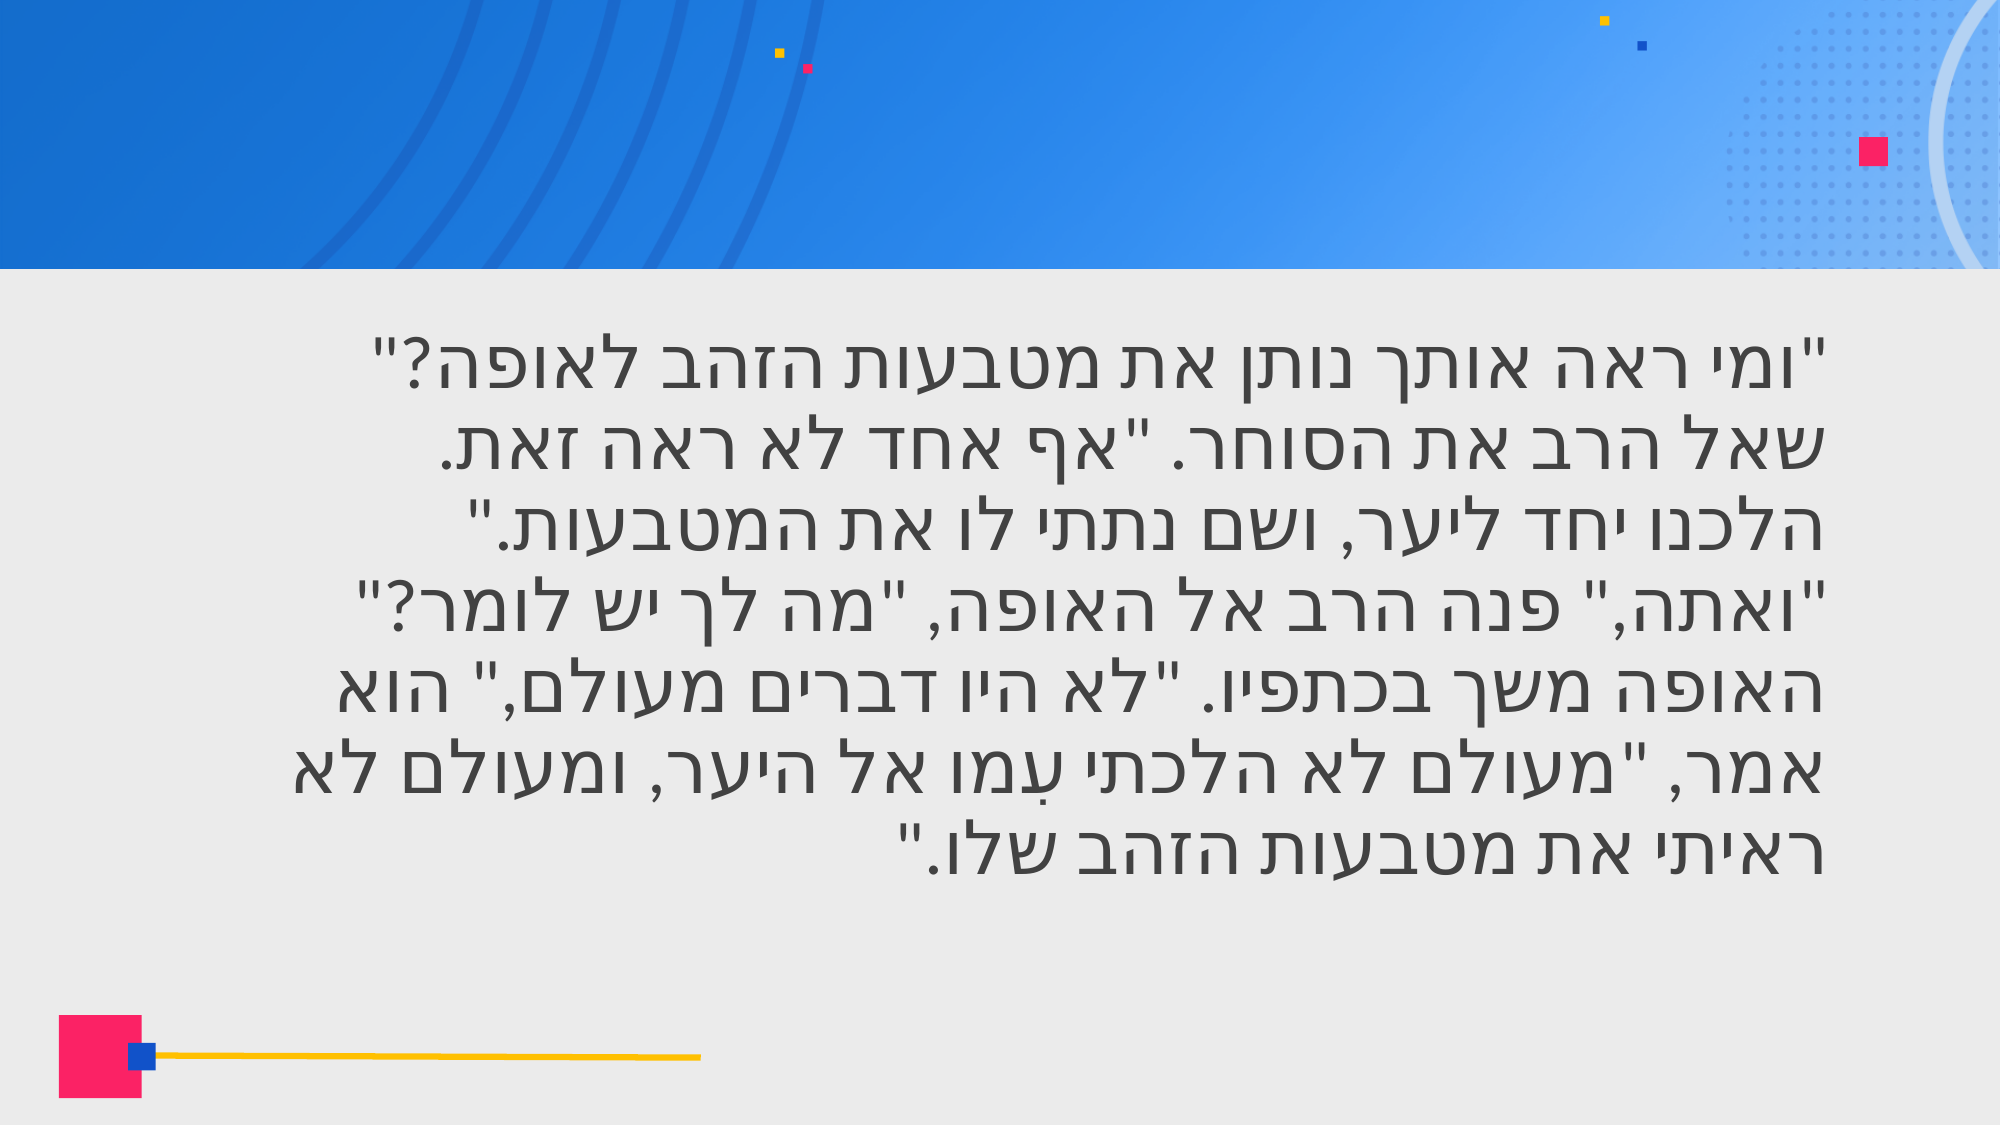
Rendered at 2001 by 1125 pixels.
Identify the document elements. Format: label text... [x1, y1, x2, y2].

list "ומי ראה אותך נותן את מטבעות הזהב לאופה?" שאל הרב את הסוחר. "אף אחד לא ראה זאת. הלכנו יחד ליער, ושם נתתי לו את המטבעות." "ואתה," פנה הרב אל האופה, "מה לך יש לומר?" האופה משך בכתפיו. "לא היו דברים מעולם," הוא אמר, "מעולם לא הלכתי עִמו אל היער, ומעולם לא ראיתי את מטבעות הזהב שלו." [274, 316, 1845, 948]
picture [0, 0, 2000, 269]
